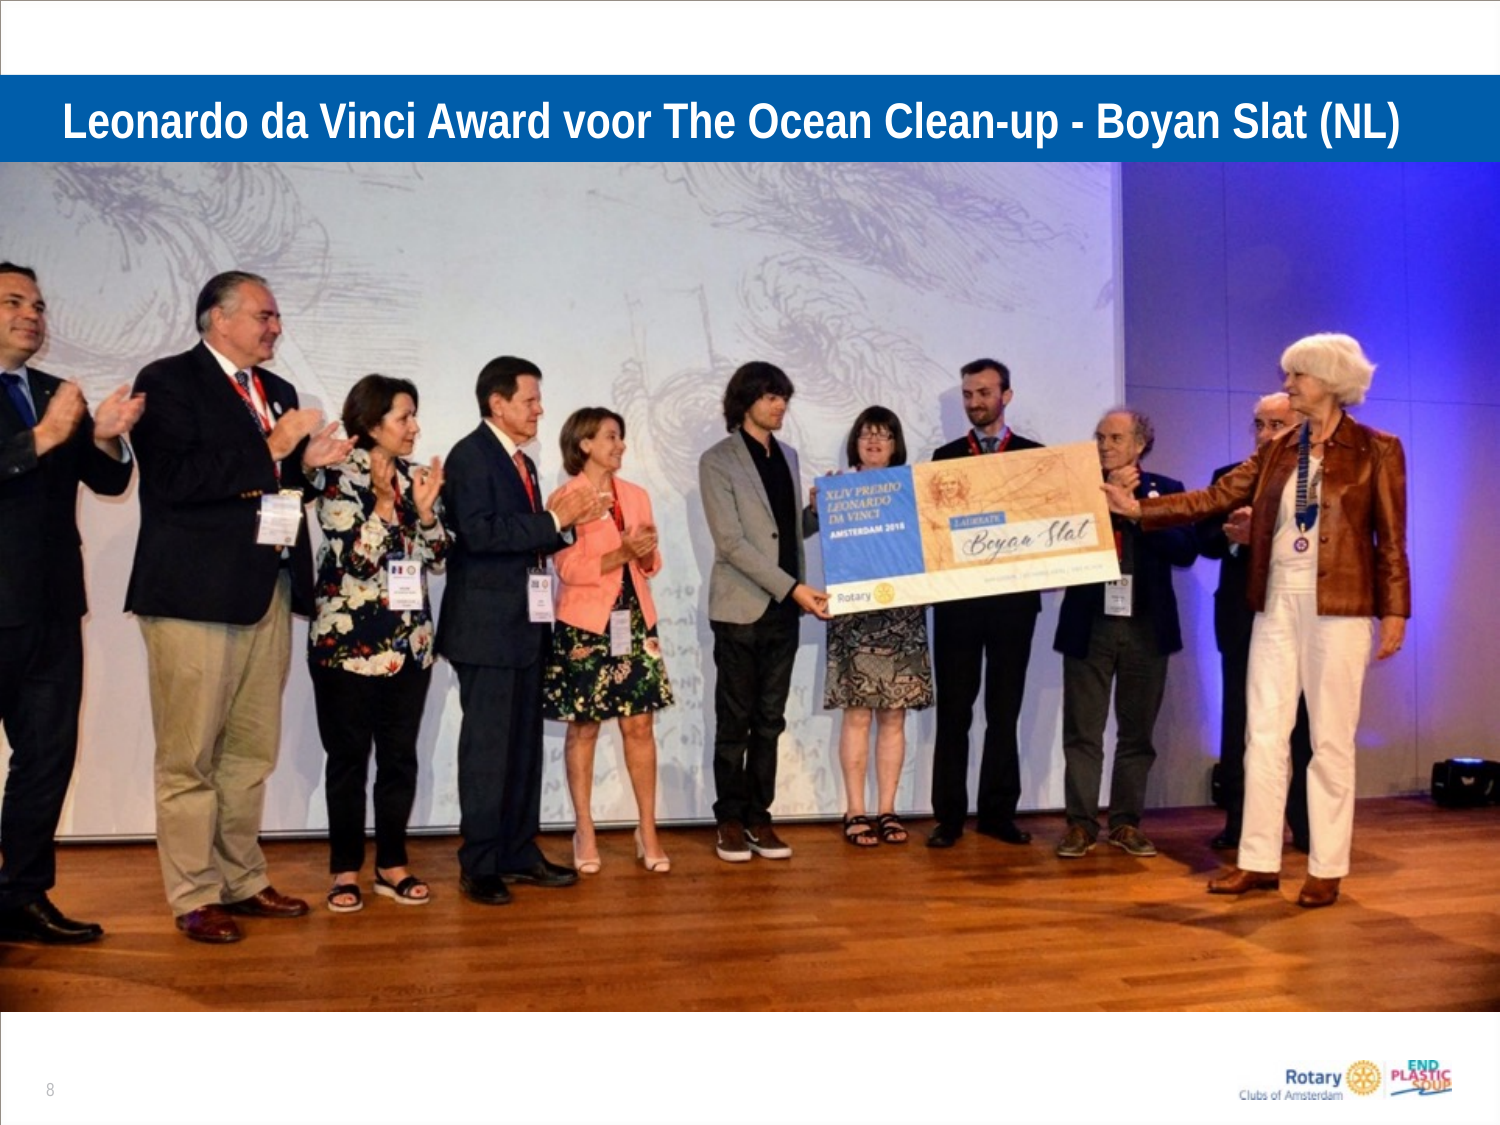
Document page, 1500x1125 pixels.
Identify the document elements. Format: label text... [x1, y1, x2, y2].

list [0, 162, 1500, 1012]
picture [1237, 1060, 1452, 1100]
title Leonardo da Vinci Award voor The Ocean Clean-up - Boyan Slat (NL) [62, 75, 1500, 161]
